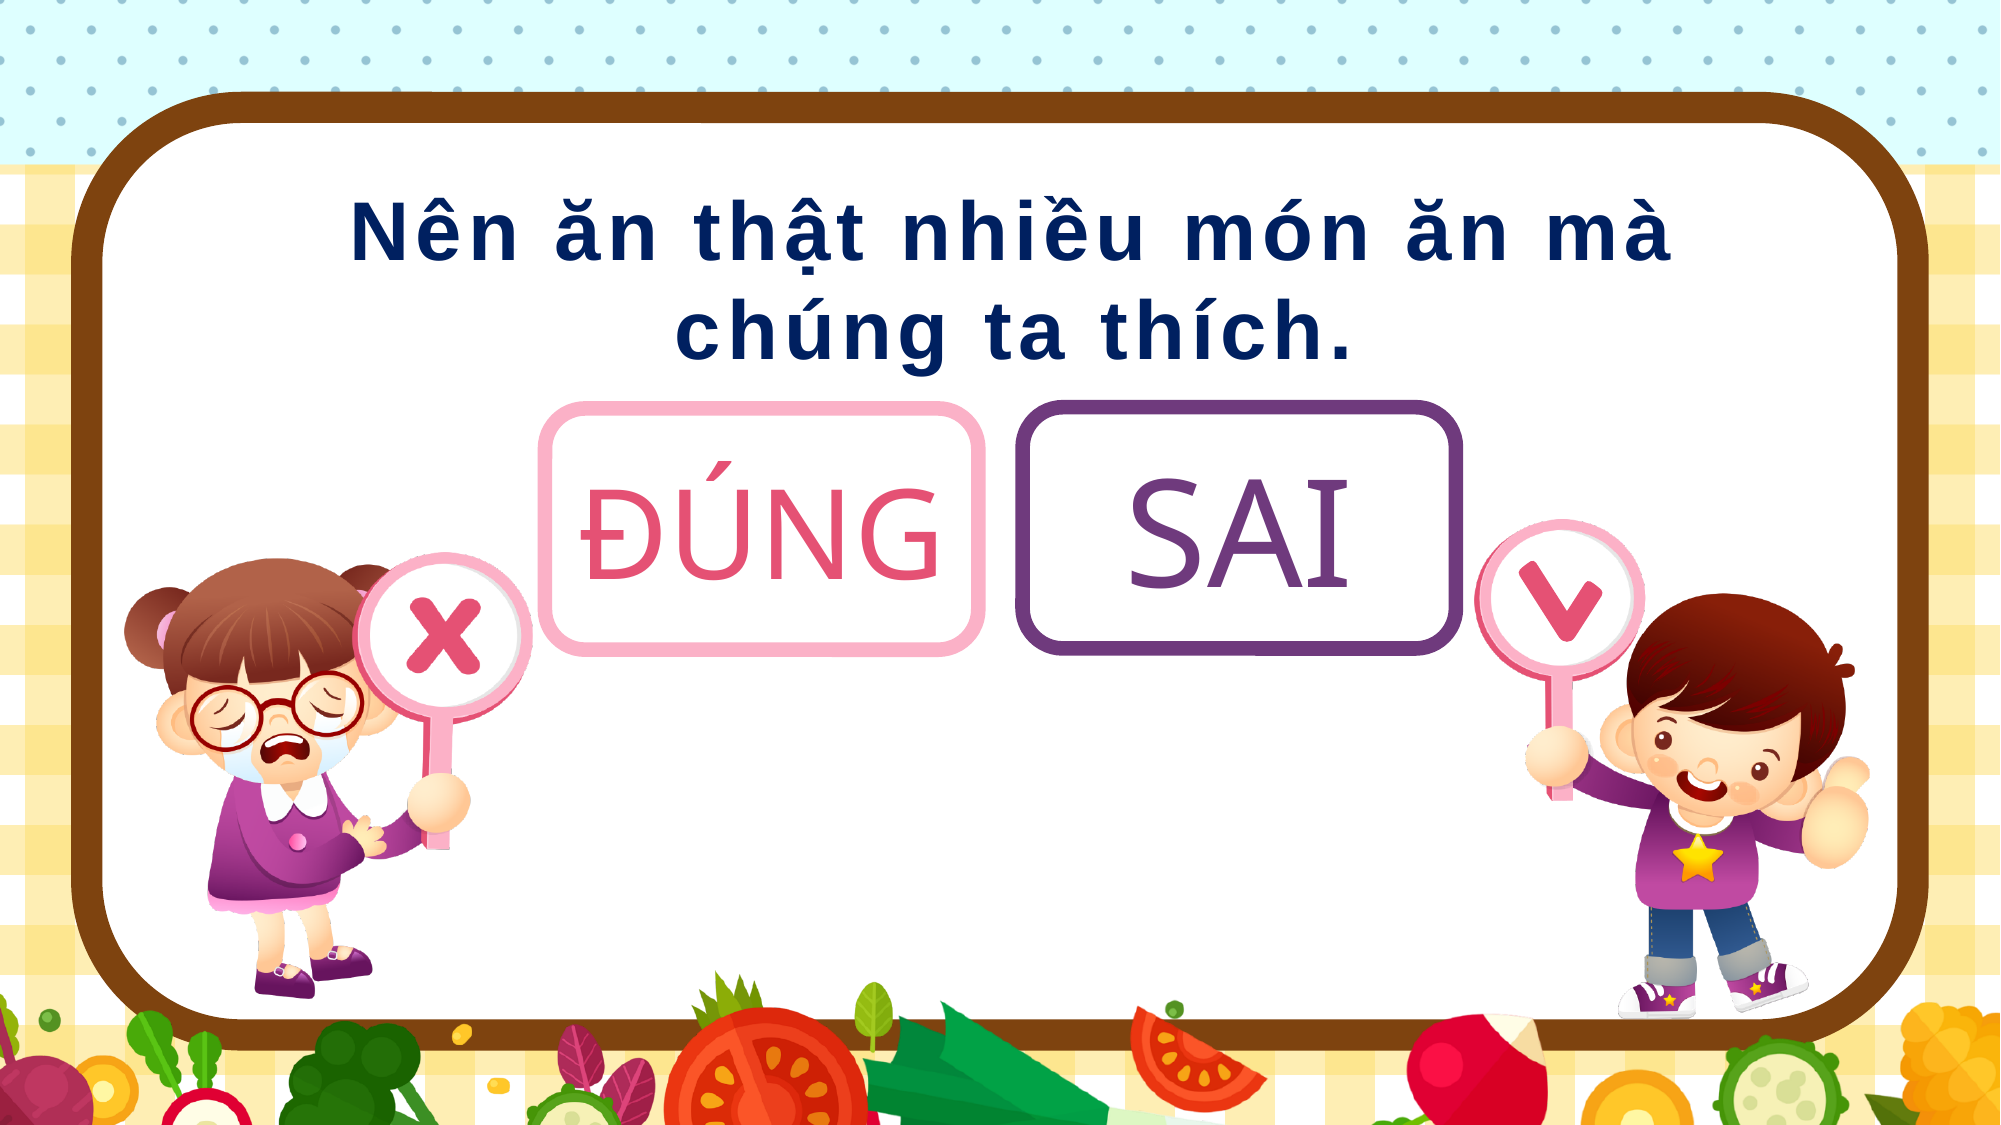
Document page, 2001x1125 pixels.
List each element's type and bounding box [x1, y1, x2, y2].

picture [0, 0, 2000, 894]
text_box [0, 894, 2000, 1125]
text_box [1473, 519, 1870, 1019]
